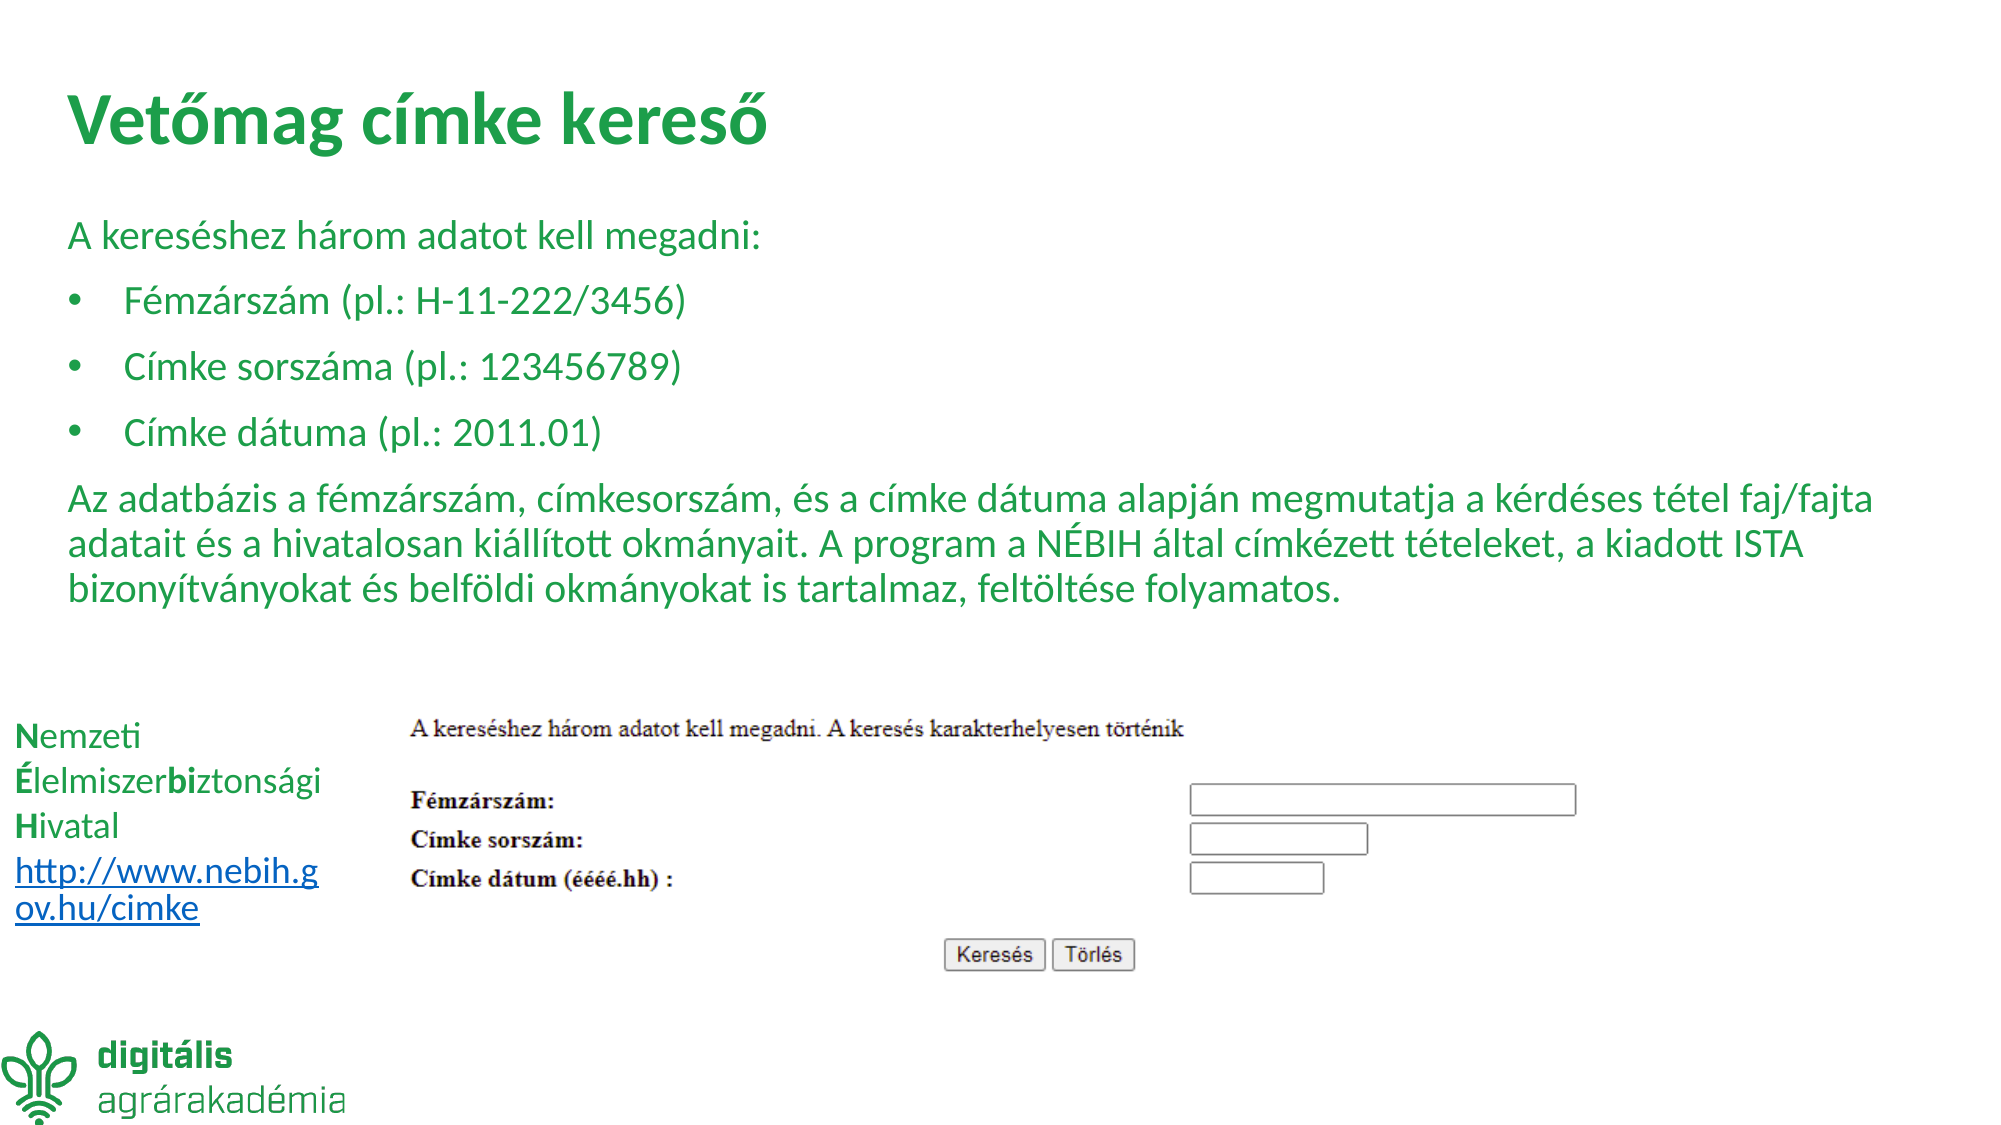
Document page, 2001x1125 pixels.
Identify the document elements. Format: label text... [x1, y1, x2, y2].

list A kereséshez három adatot kell megadni: Fémzárszám (pl.: H-11-222/3456) Címke sorszáma (pl.: 123456789) Címke dátuma (pl.: 2011.01) Az adatbázis a fémzárszám, címkesorszám, és a címke dátuma alapján megmutatja a kérdéses tétel faj/fajta adatait és a hivatalosan kiállított okmányait. A program a NÉBIH által címkézett tételeket, a kiadott ISTA bizonyítványokat és belföldi okmányokat is tartalmaz, feltöltése folyamatos. [52, 205, 1949, 920]
text_box Nemzeti Élelmiszerbiztonsági Hivatal http://www.nebih.gov.hu/cimke [0, 703, 348, 899]
title Vetőmag címke kereső [52, 44, 1949, 180]
picture [392, 663, 1608, 1031]
picture [0, 1031, 345, 1125]
